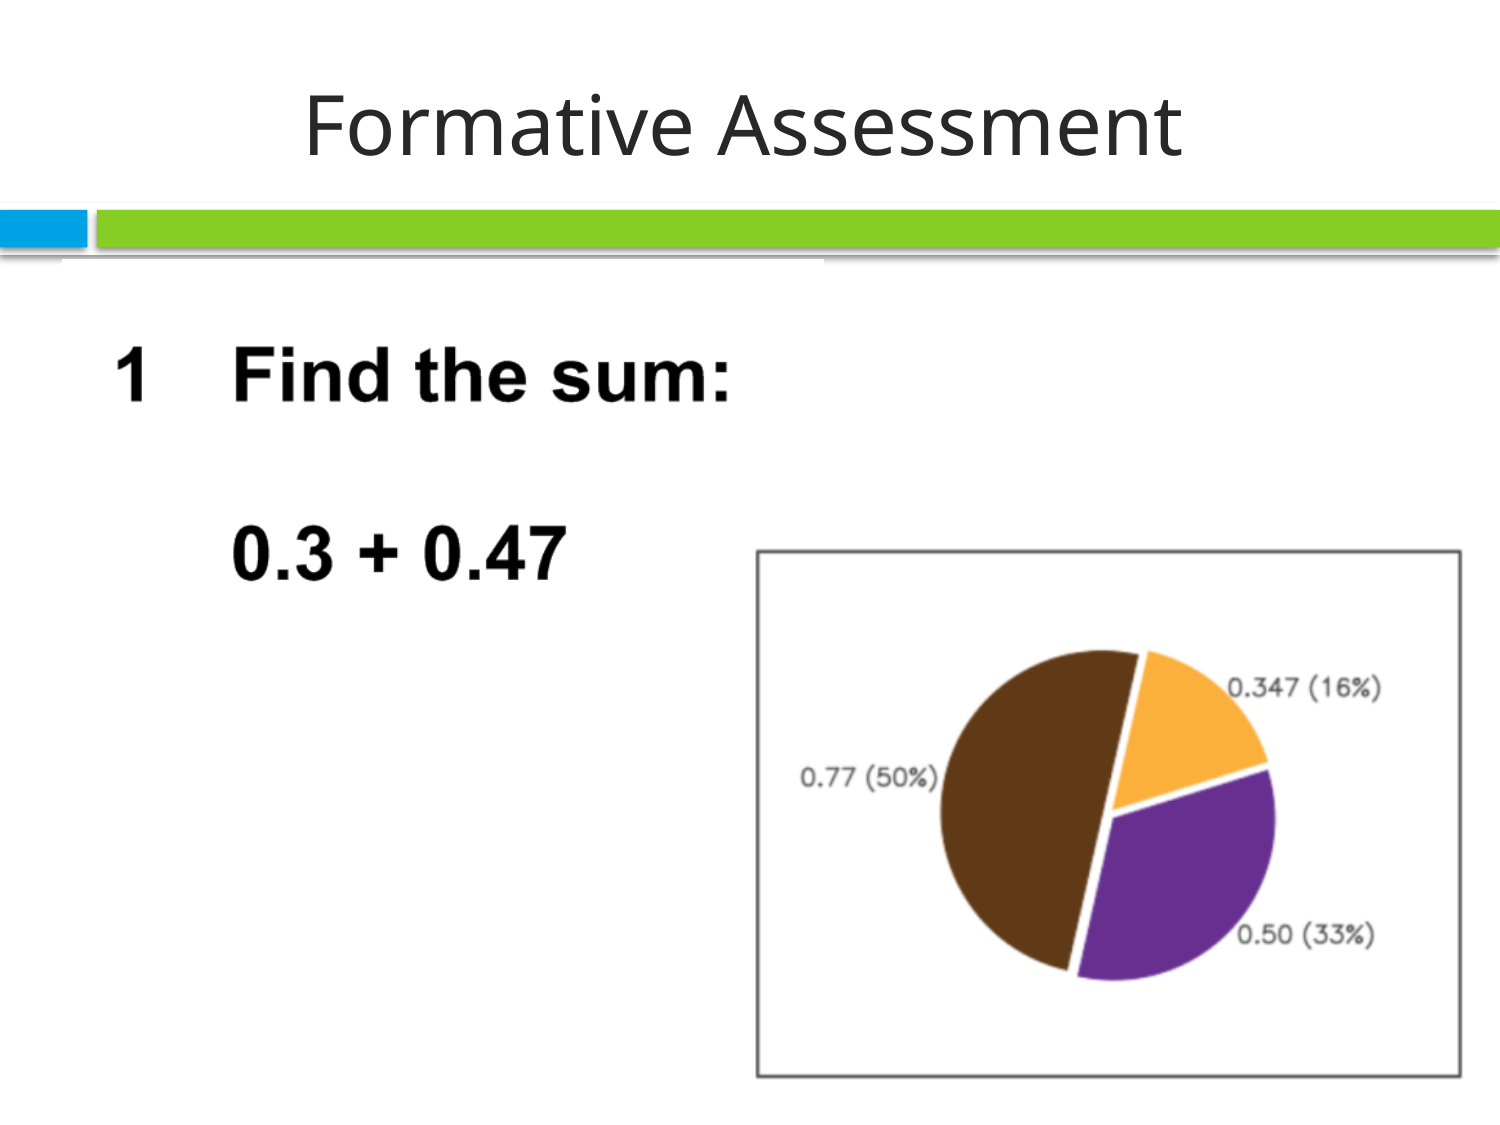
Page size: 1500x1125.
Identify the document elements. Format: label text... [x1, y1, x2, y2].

picture [734, 501, 1489, 1101]
title Formative Assessment [62, 44, 1426, 201]
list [62, 258, 824, 639]
